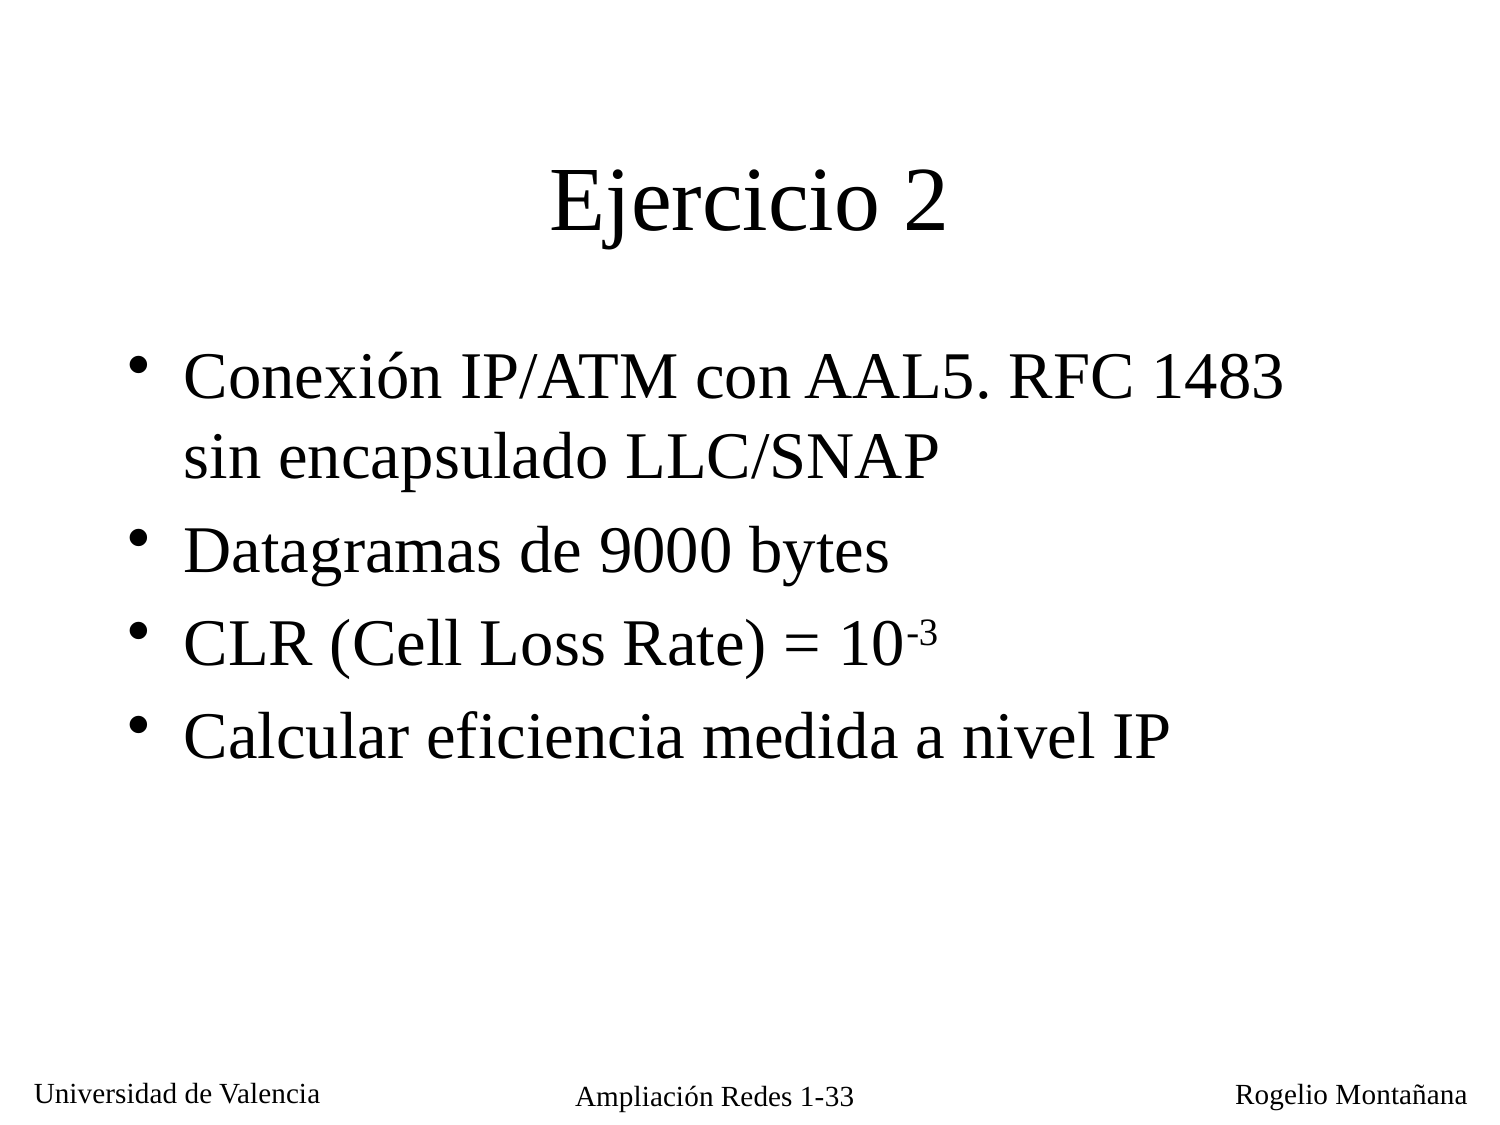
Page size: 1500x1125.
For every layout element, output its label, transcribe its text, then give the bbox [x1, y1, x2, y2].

text_box Ejercicio 2 [112, 99, 1388, 288]
text_box Conexión IP/ATM con AAL5. RFC 1483 sin encapsulado LLC/SNAP Datagramas de 9000 bytes CLR (Cell Loss Rate) = 10-3 Calcular eficiencia medida a nivel IP [112, 324, 1388, 725]
